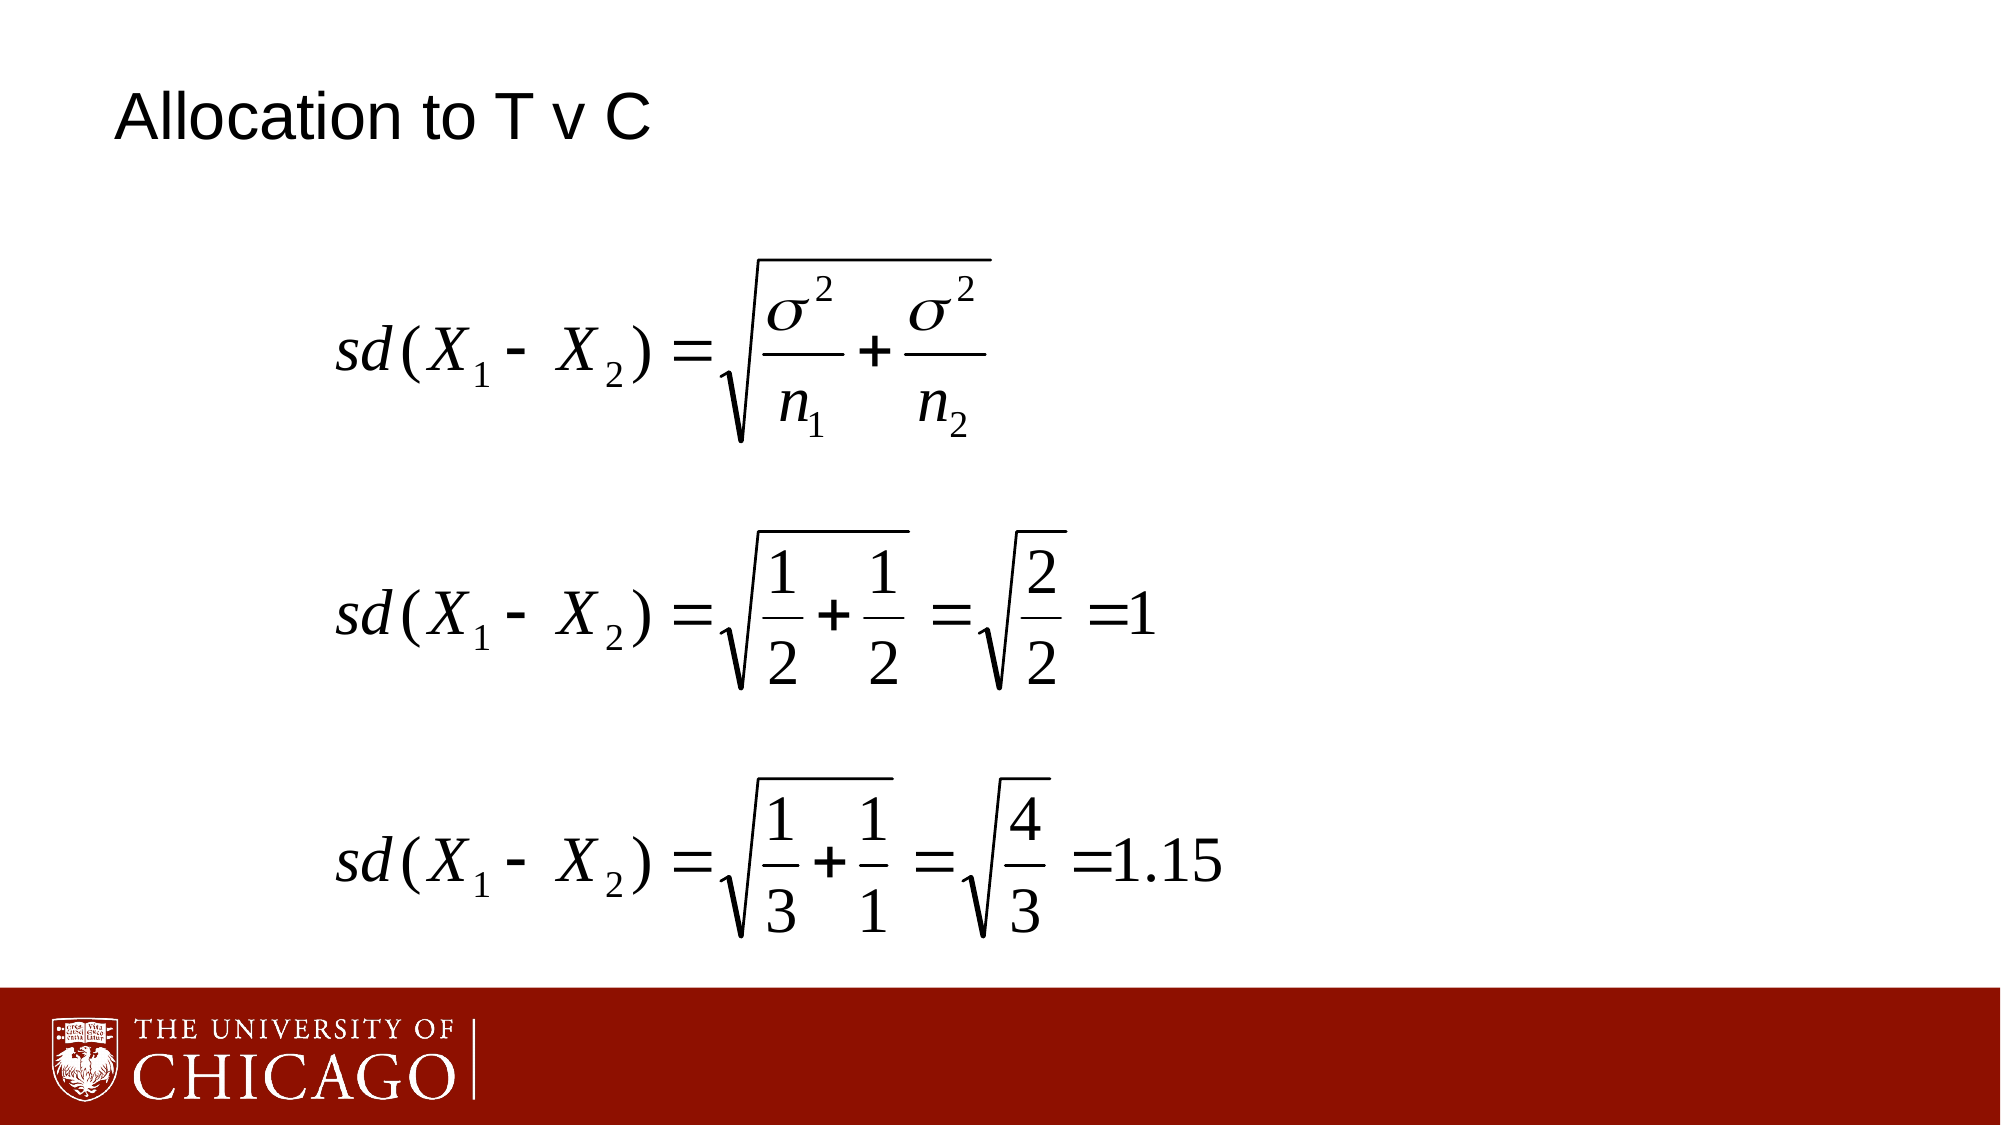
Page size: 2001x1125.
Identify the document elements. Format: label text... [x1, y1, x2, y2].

title Allocation to T v C [99, 13, 1900, 212]
picture [27, 992, 485, 1119]
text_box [324, 515, 1163, 705]
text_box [324, 246, 1006, 458]
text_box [324, 762, 1233, 952]
